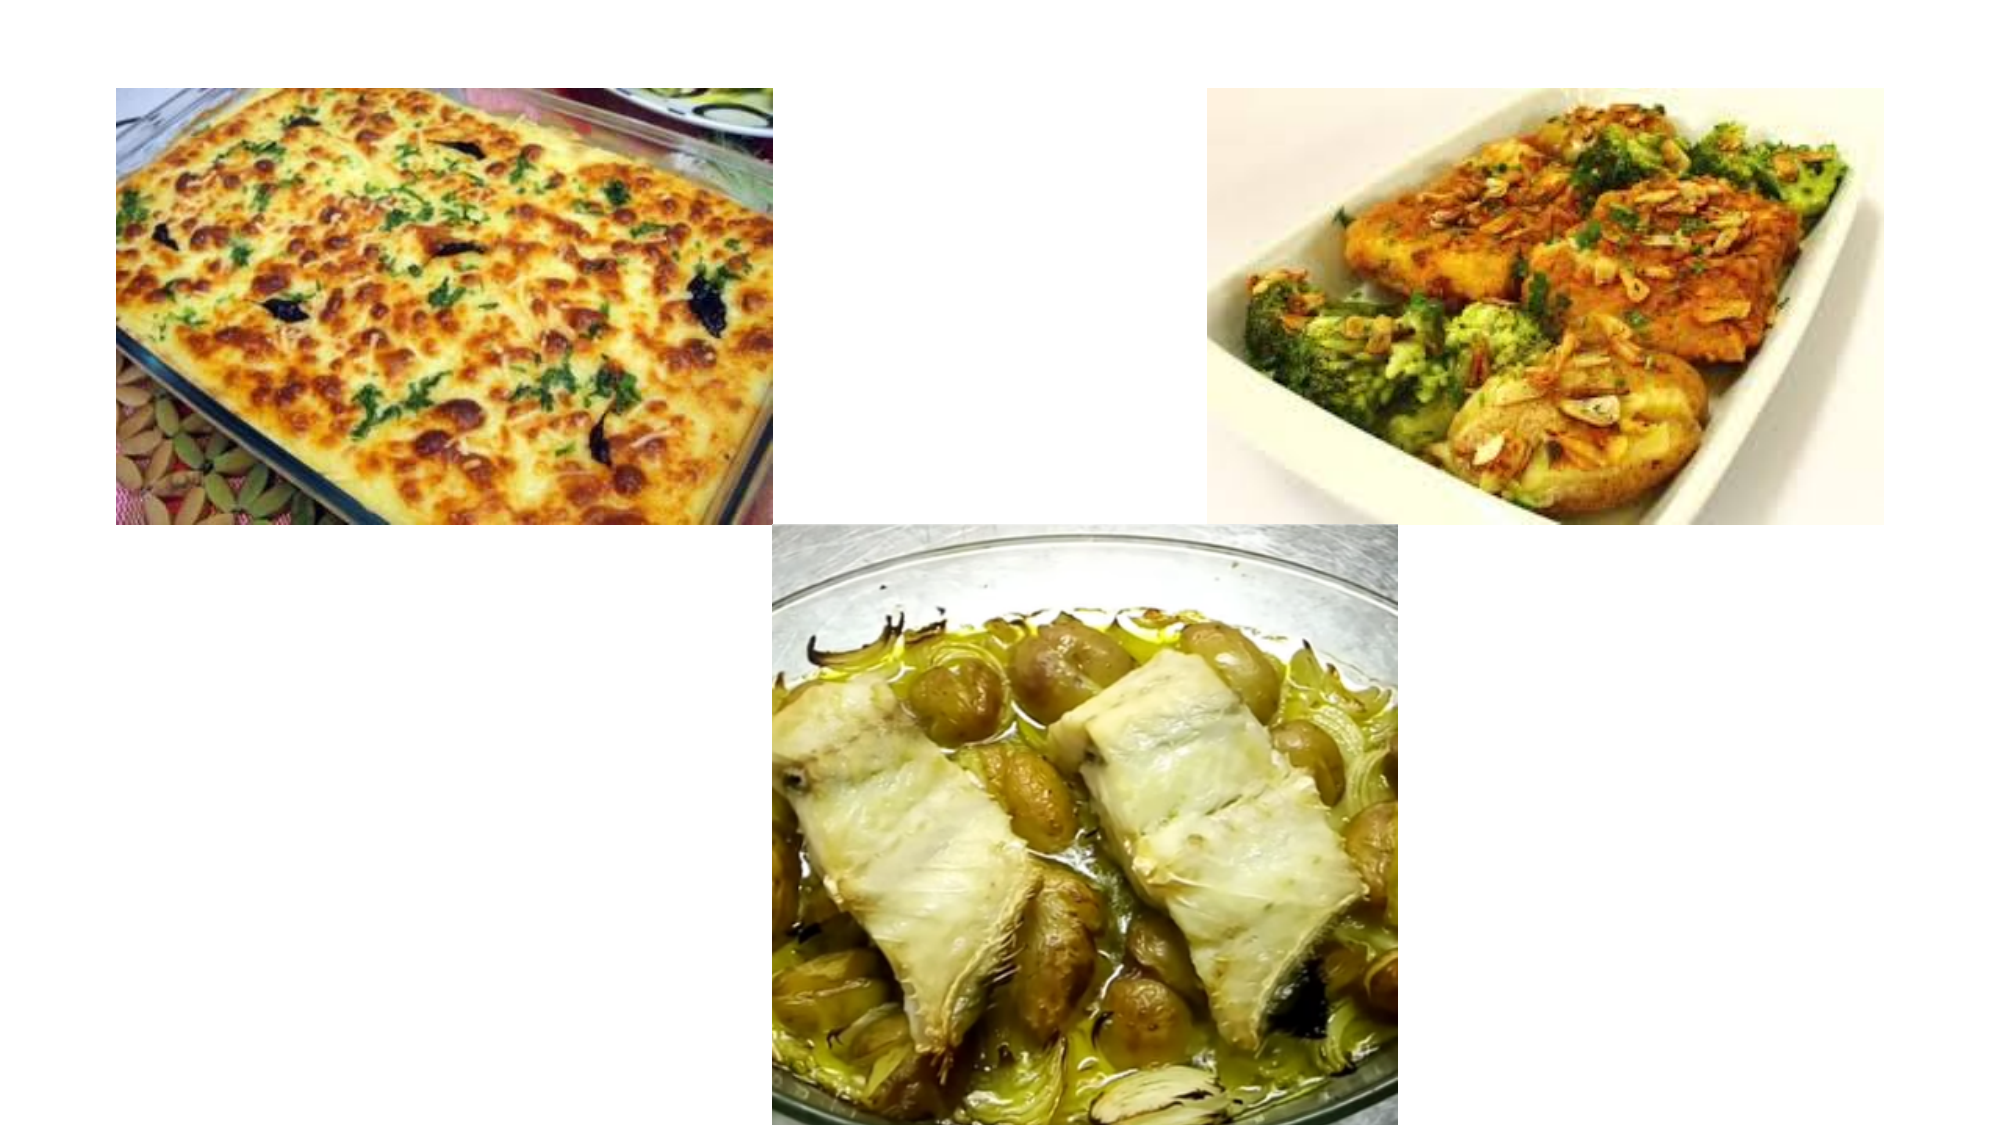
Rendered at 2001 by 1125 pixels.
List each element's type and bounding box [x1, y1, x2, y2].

picture [116, 88, 1884, 1125]
